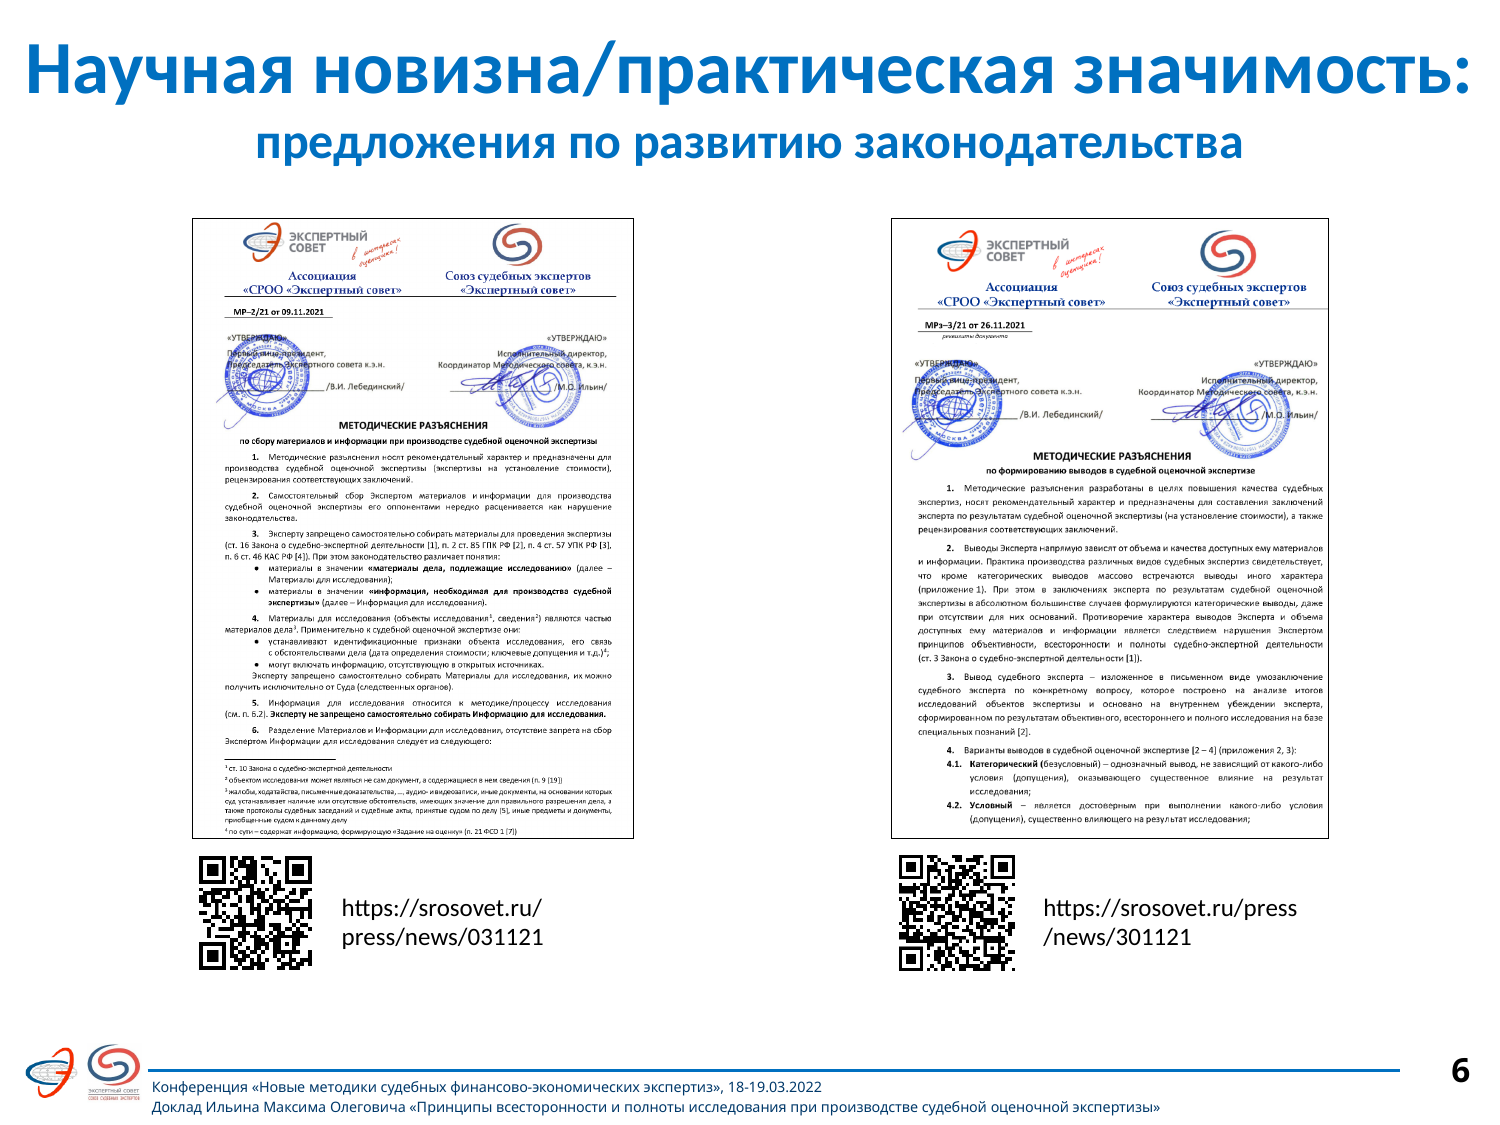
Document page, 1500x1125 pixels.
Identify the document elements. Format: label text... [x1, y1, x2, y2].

picture [884, 840, 1029, 985]
text_box https://srosovet.ru/press /news/301121 [1034, 883, 1365, 959]
picture [87, 1043, 142, 1103]
text_box https://srosovet.ru/ press/news/031121 [331, 883, 634, 959]
picture [799, 219, 1421, 838]
text_box Научная новизна/практическая значимость: предложения по развитию законодательства [0, 3, 1500, 185]
picture [182, 840, 328, 985]
picture [192, 218, 634, 839]
picture [24, 1046, 81, 1106]
